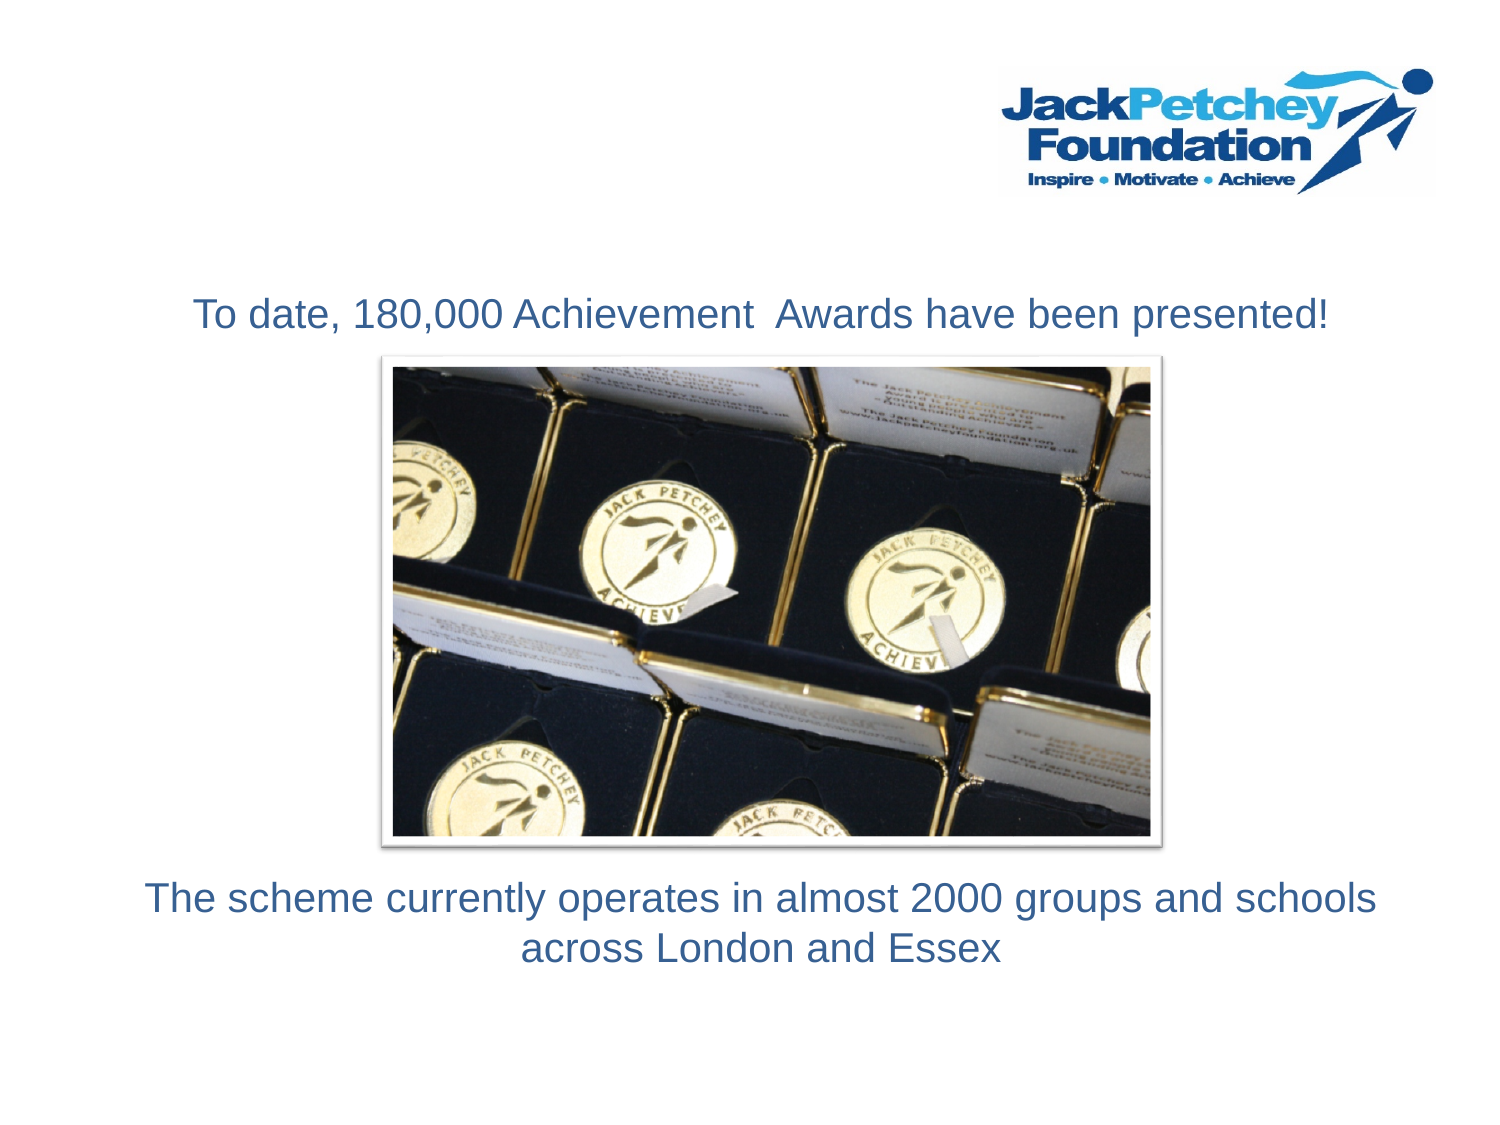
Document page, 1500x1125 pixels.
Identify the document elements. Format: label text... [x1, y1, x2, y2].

picture [371, 349, 1171, 859]
list To date, 180,000 Achievement Awards have been presented! The scheme currently operates in almost 2000 groups and schools across London and Essex [86, 278, 1437, 1022]
picture [997, 66, 1436, 197]
